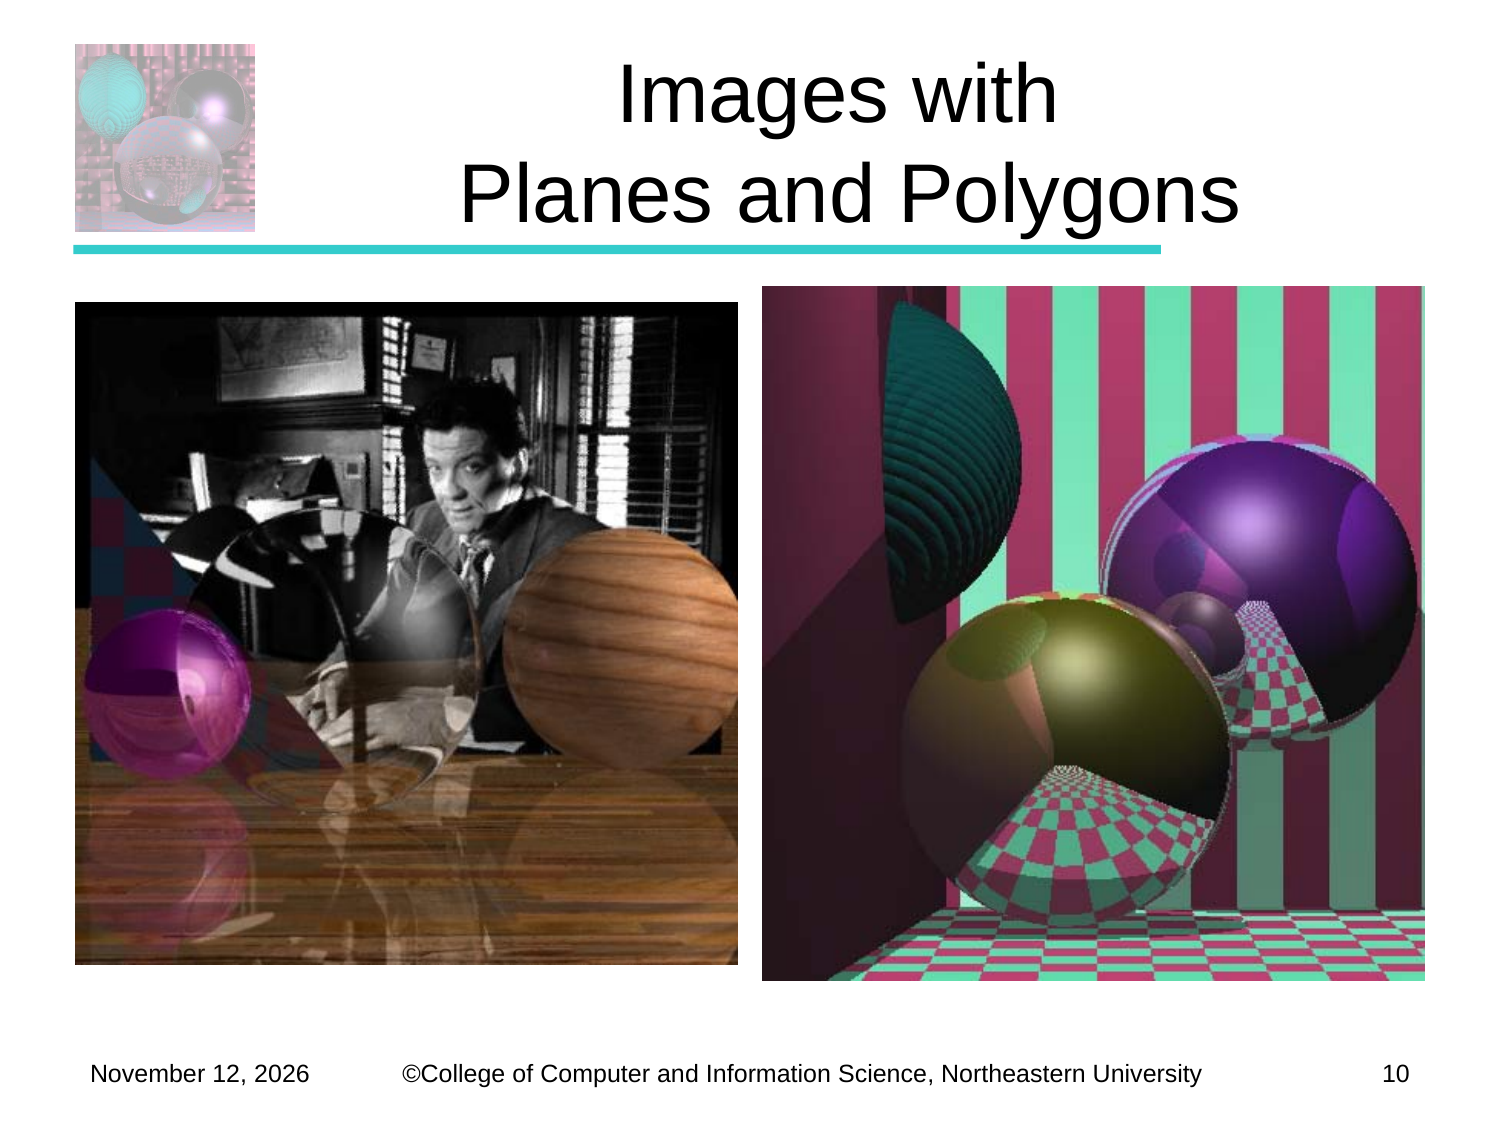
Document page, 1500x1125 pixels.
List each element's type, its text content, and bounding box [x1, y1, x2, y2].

title Images with Planes and Polygons [274, 44, 1426, 233]
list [74, 302, 738, 965]
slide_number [74, 1049, 338, 1101]
picture [75, 44, 255, 232]
slide_number 10 [1299, 1049, 1426, 1103]
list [762, 285, 1426, 982]
